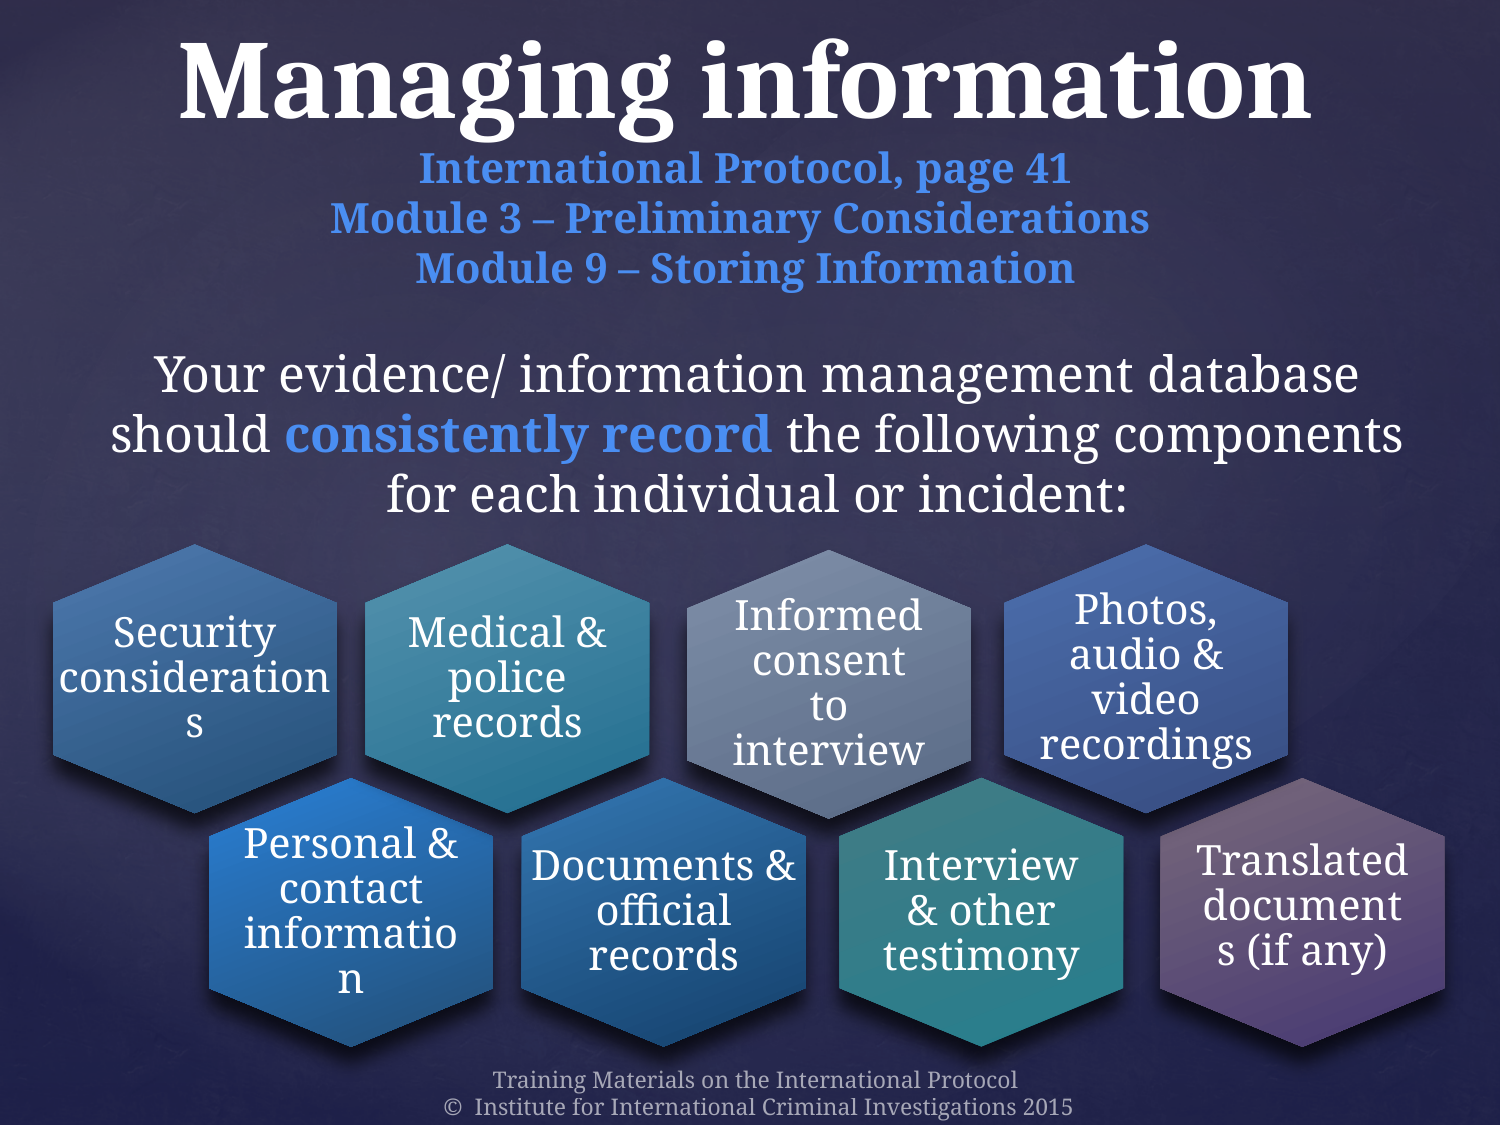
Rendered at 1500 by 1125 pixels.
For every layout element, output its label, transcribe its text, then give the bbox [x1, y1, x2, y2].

title Managing information International Protocol, page 41 Module 3 – Preliminary Considerations Module 9 – Storing Information [76, 101, 1412, 290]
footer Training Materials on the International Protocol © Institute for International Criminal Investigations 2015 [383, 1063, 1134, 1118]
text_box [52, 543, 1445, 1048]
list Your evidence/ information management database should consistently record the following components for each individual or incident: [76, 290, 1436, 540]
